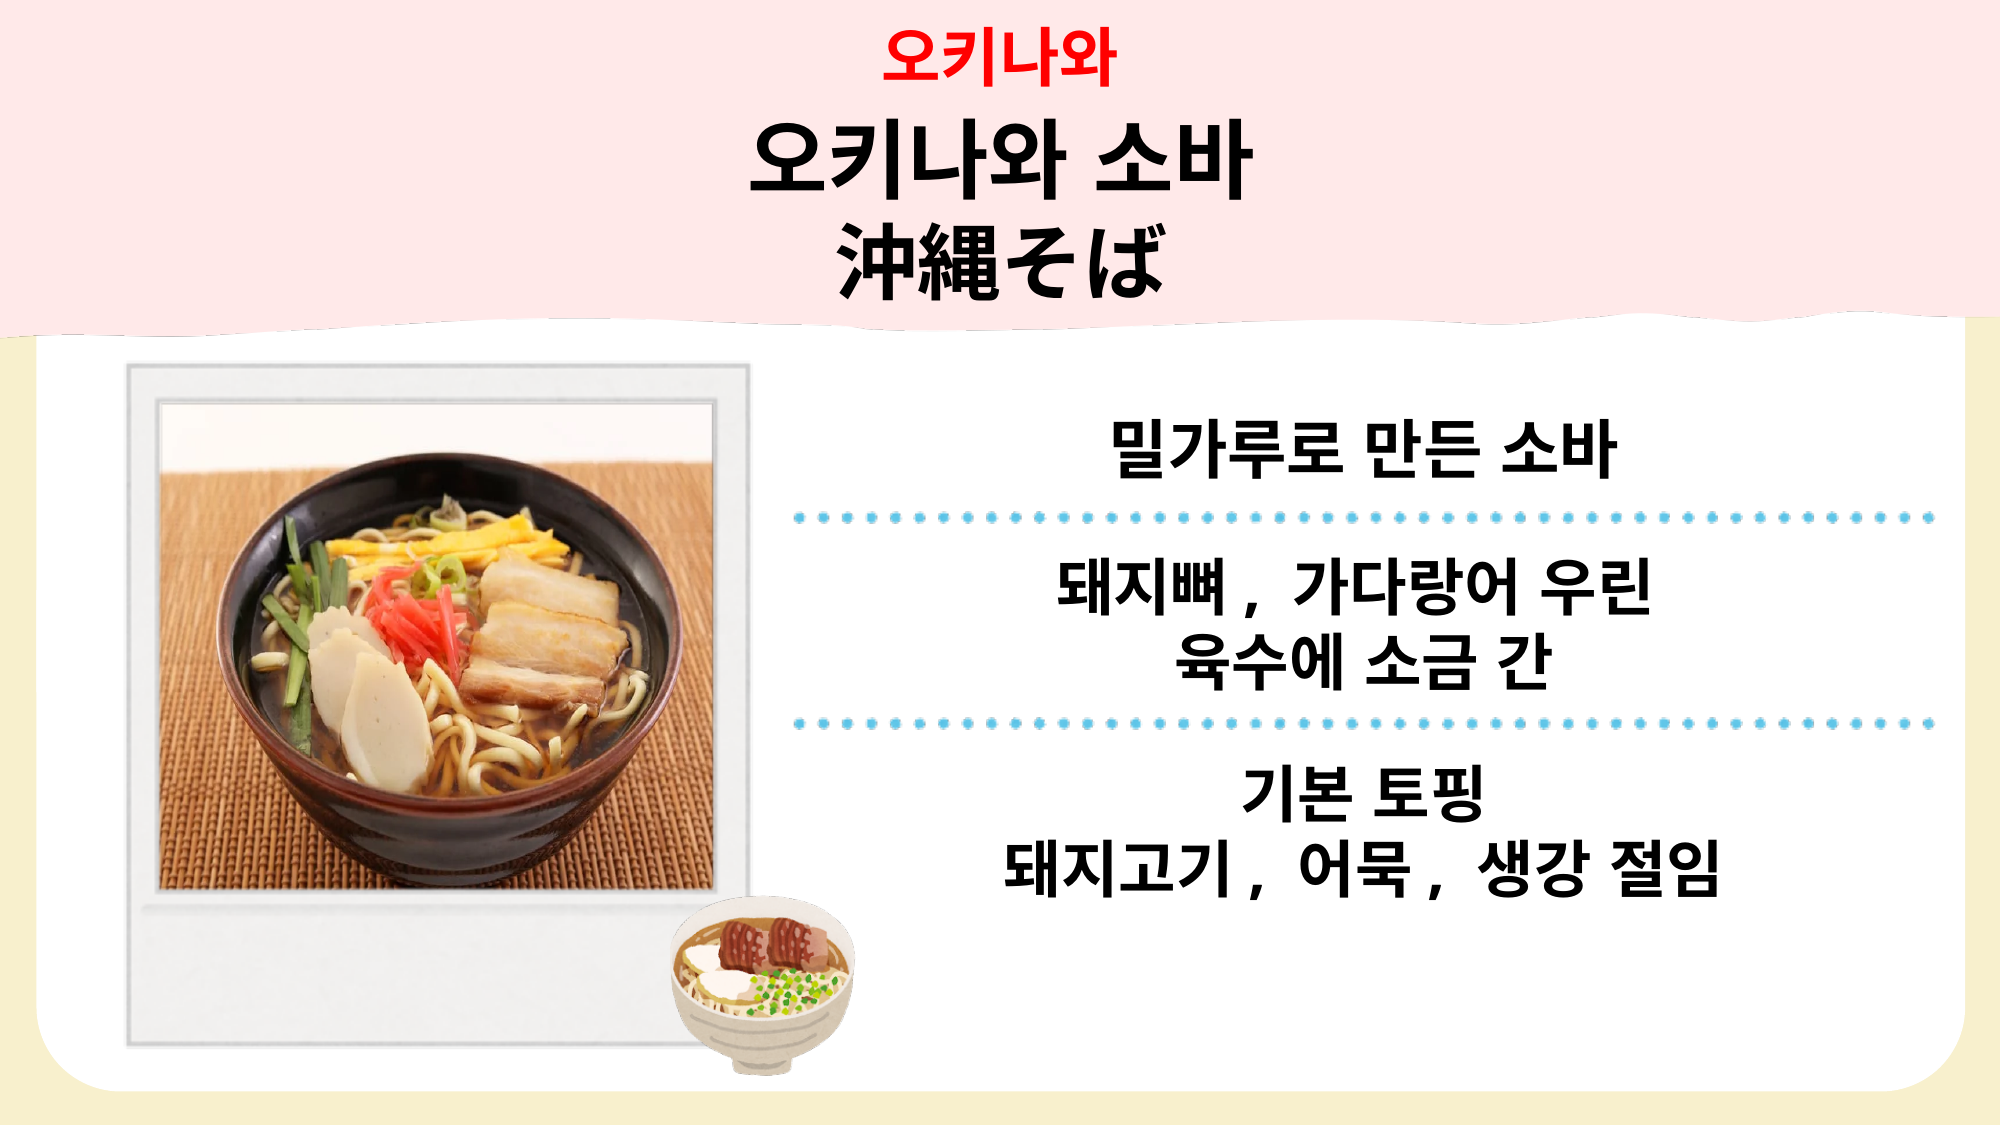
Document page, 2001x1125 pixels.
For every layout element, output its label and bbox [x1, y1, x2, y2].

picture [0, 341, 2000, 1125]
text_box [0, 0, 2000, 341]
